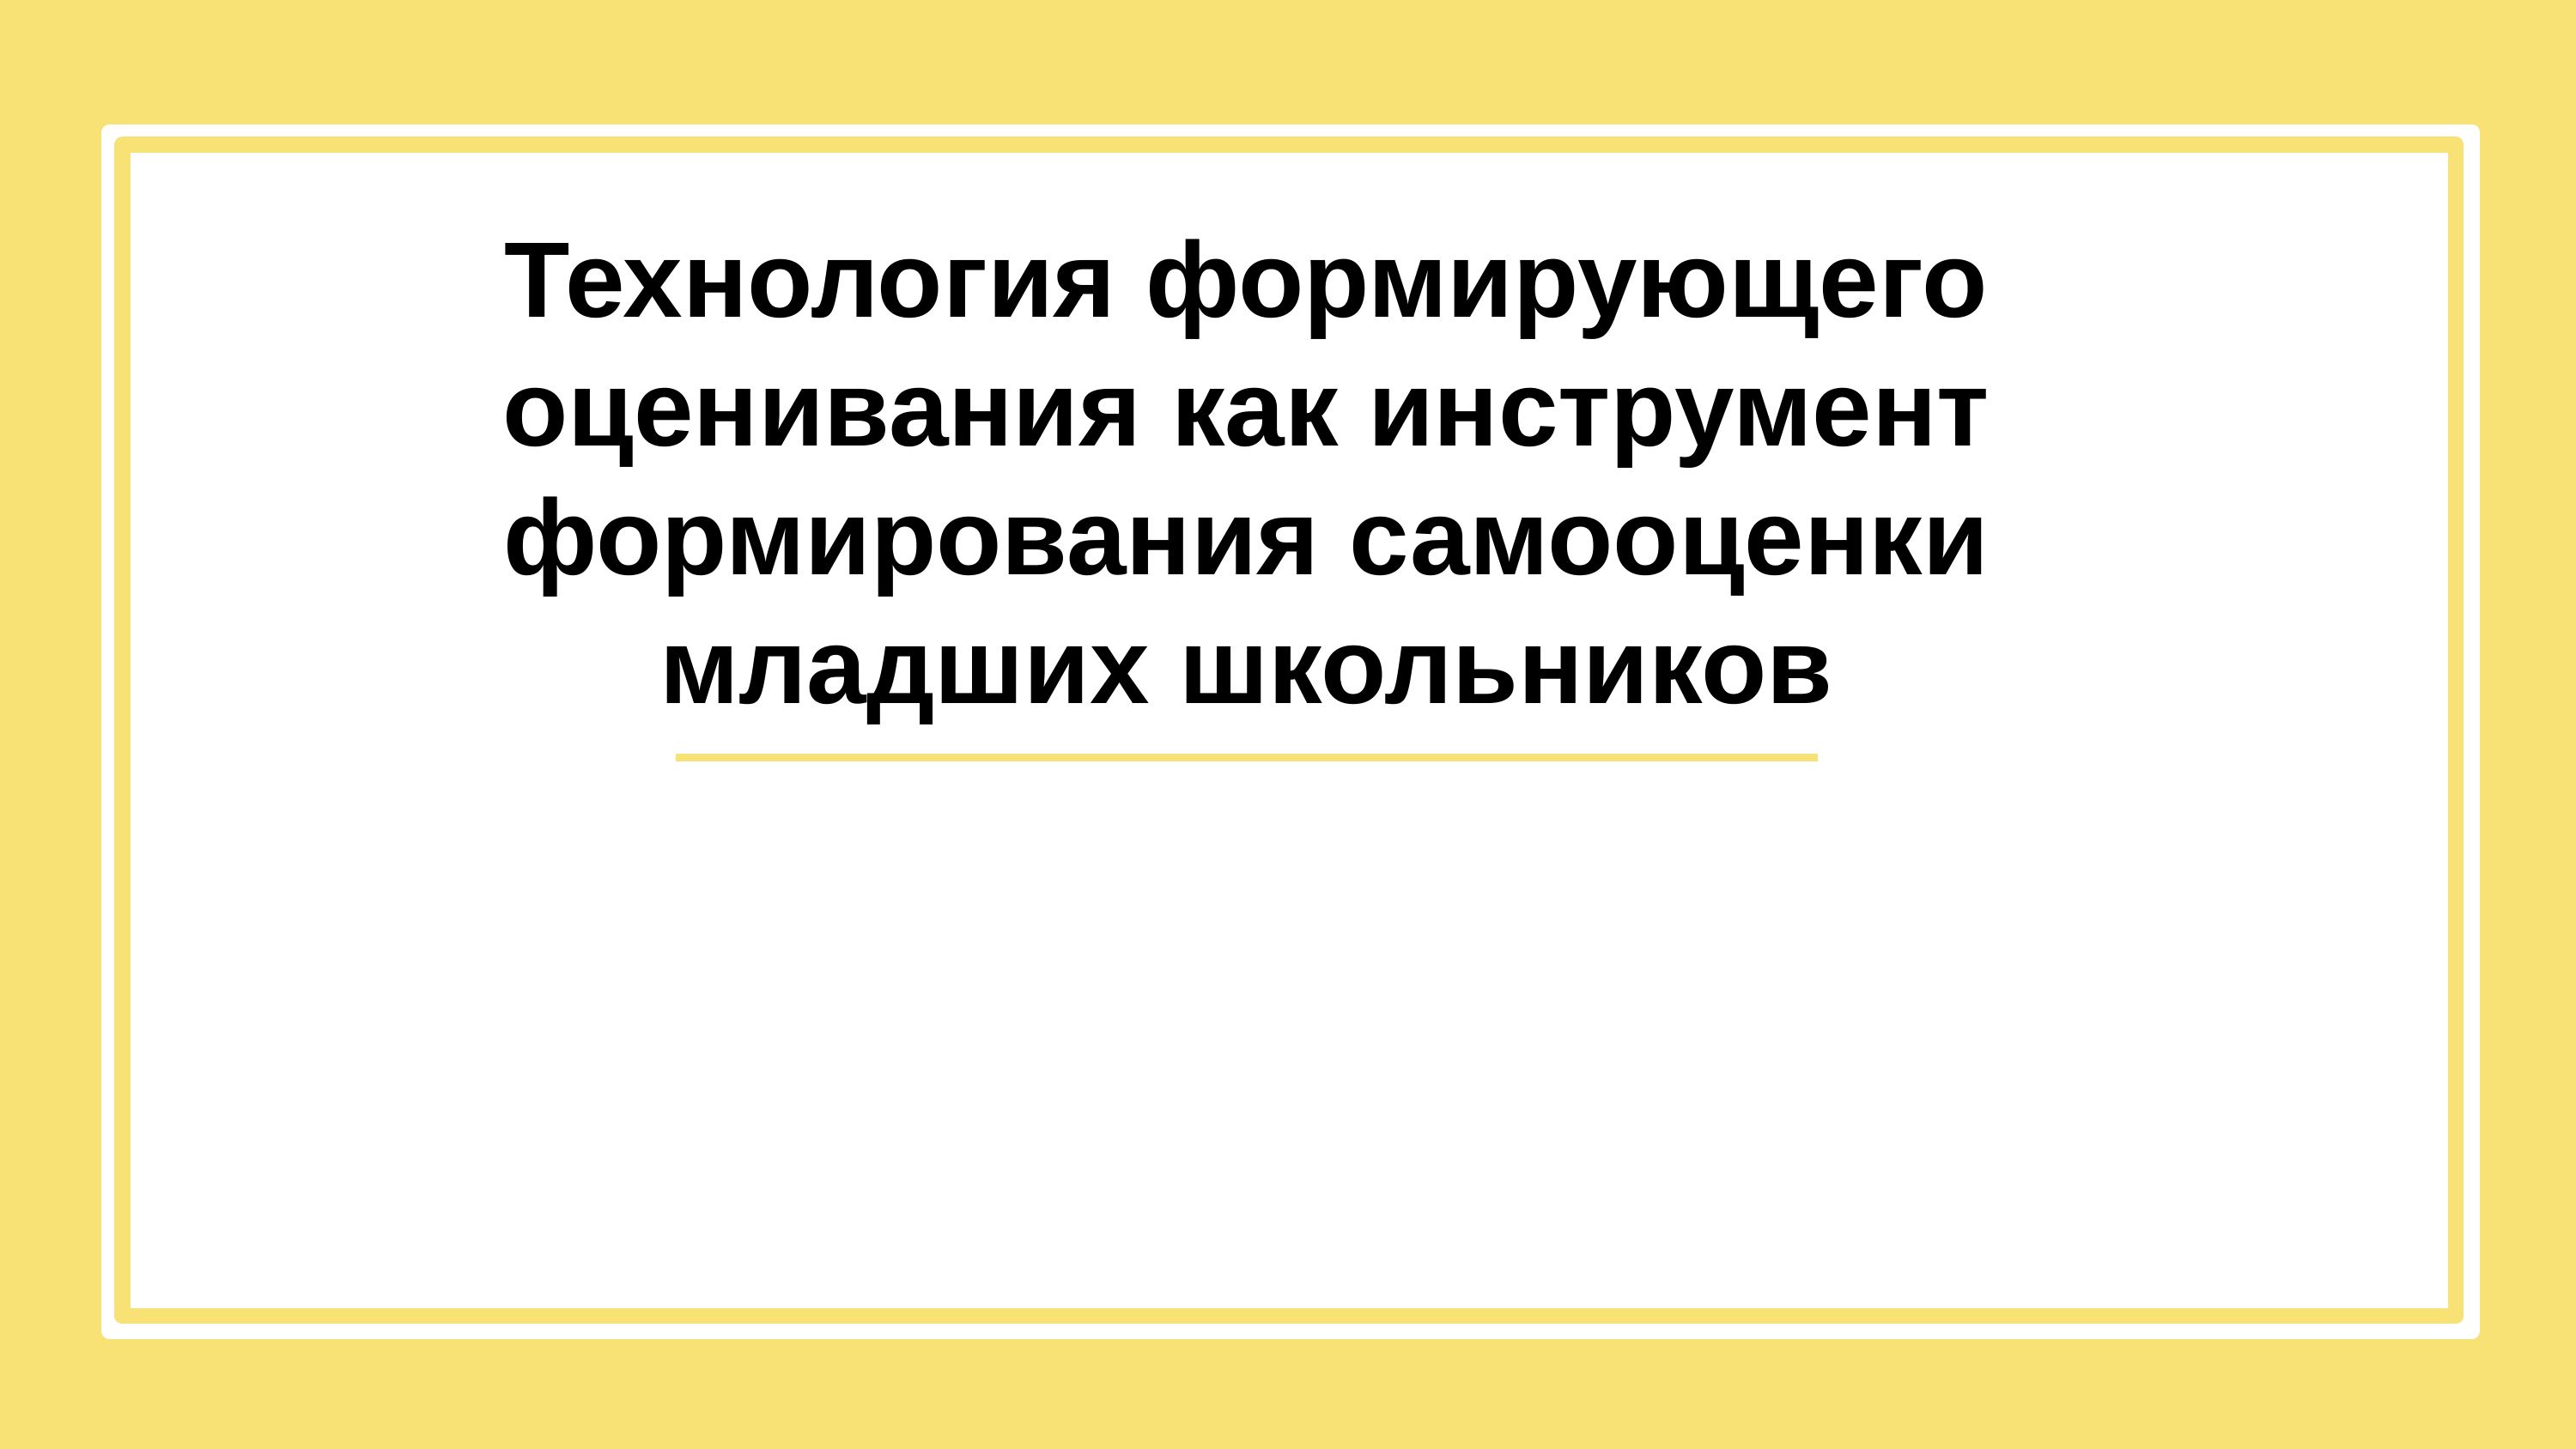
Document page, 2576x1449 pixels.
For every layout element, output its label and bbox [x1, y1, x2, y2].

text_box [122, 144, 2457, 1317]
text_box [109, 132, 2473, 1331]
